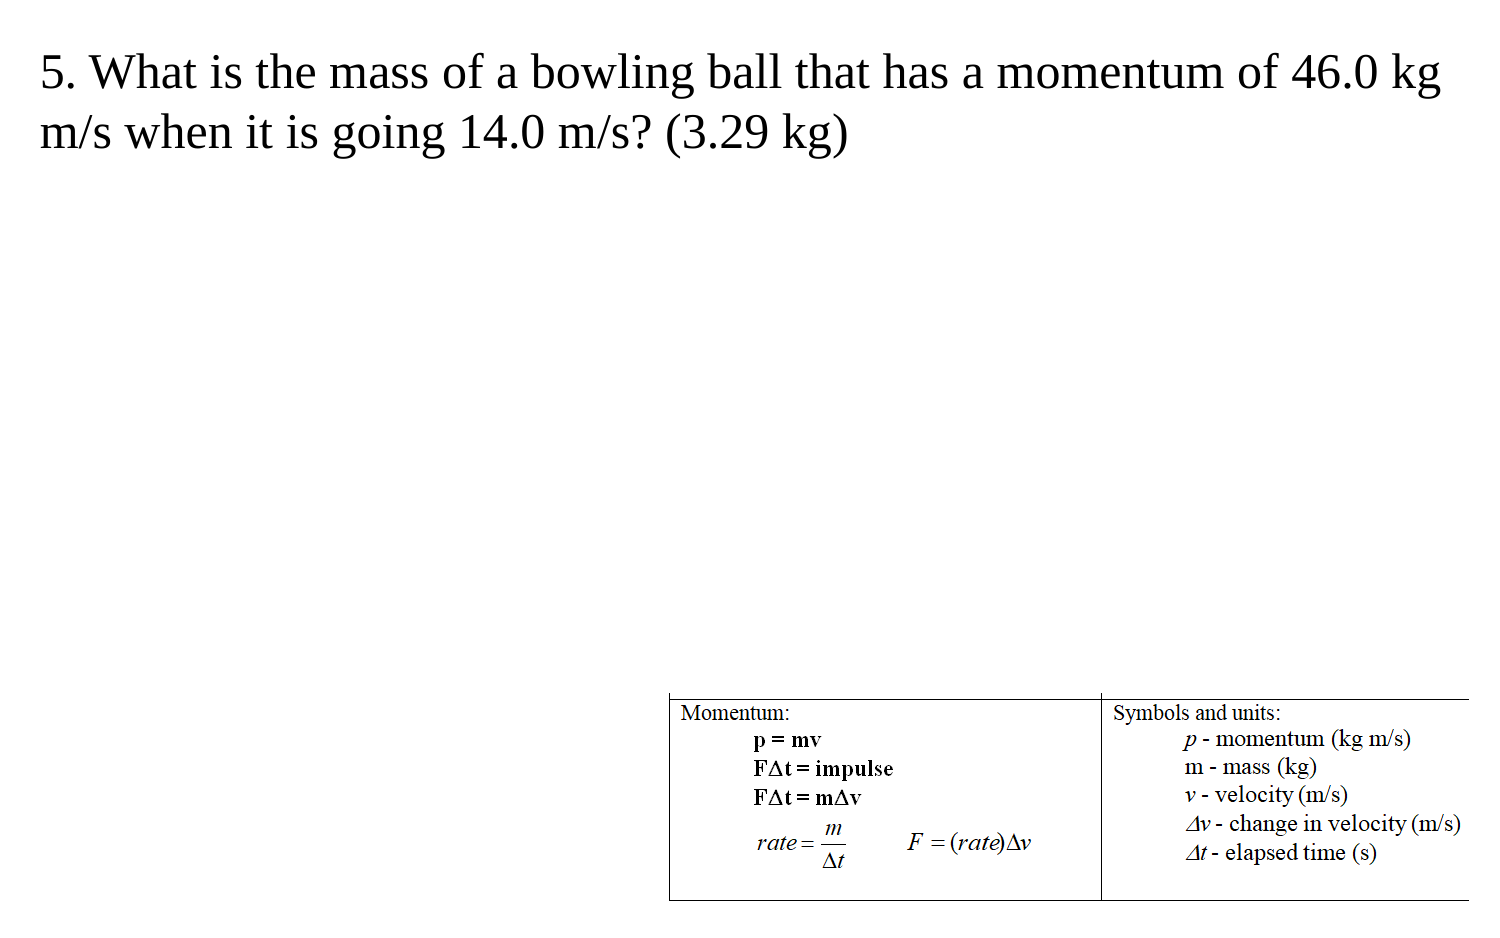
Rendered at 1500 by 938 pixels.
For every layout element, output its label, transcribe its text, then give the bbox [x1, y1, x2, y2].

text_box 5. What is the mass of a bowling ball that has a momentum of 46.0 kg m/s when it is going 14.0 m/s? (3.29 kg) [24, 31, 1475, 166]
picture [662, 693, 1469, 910]
